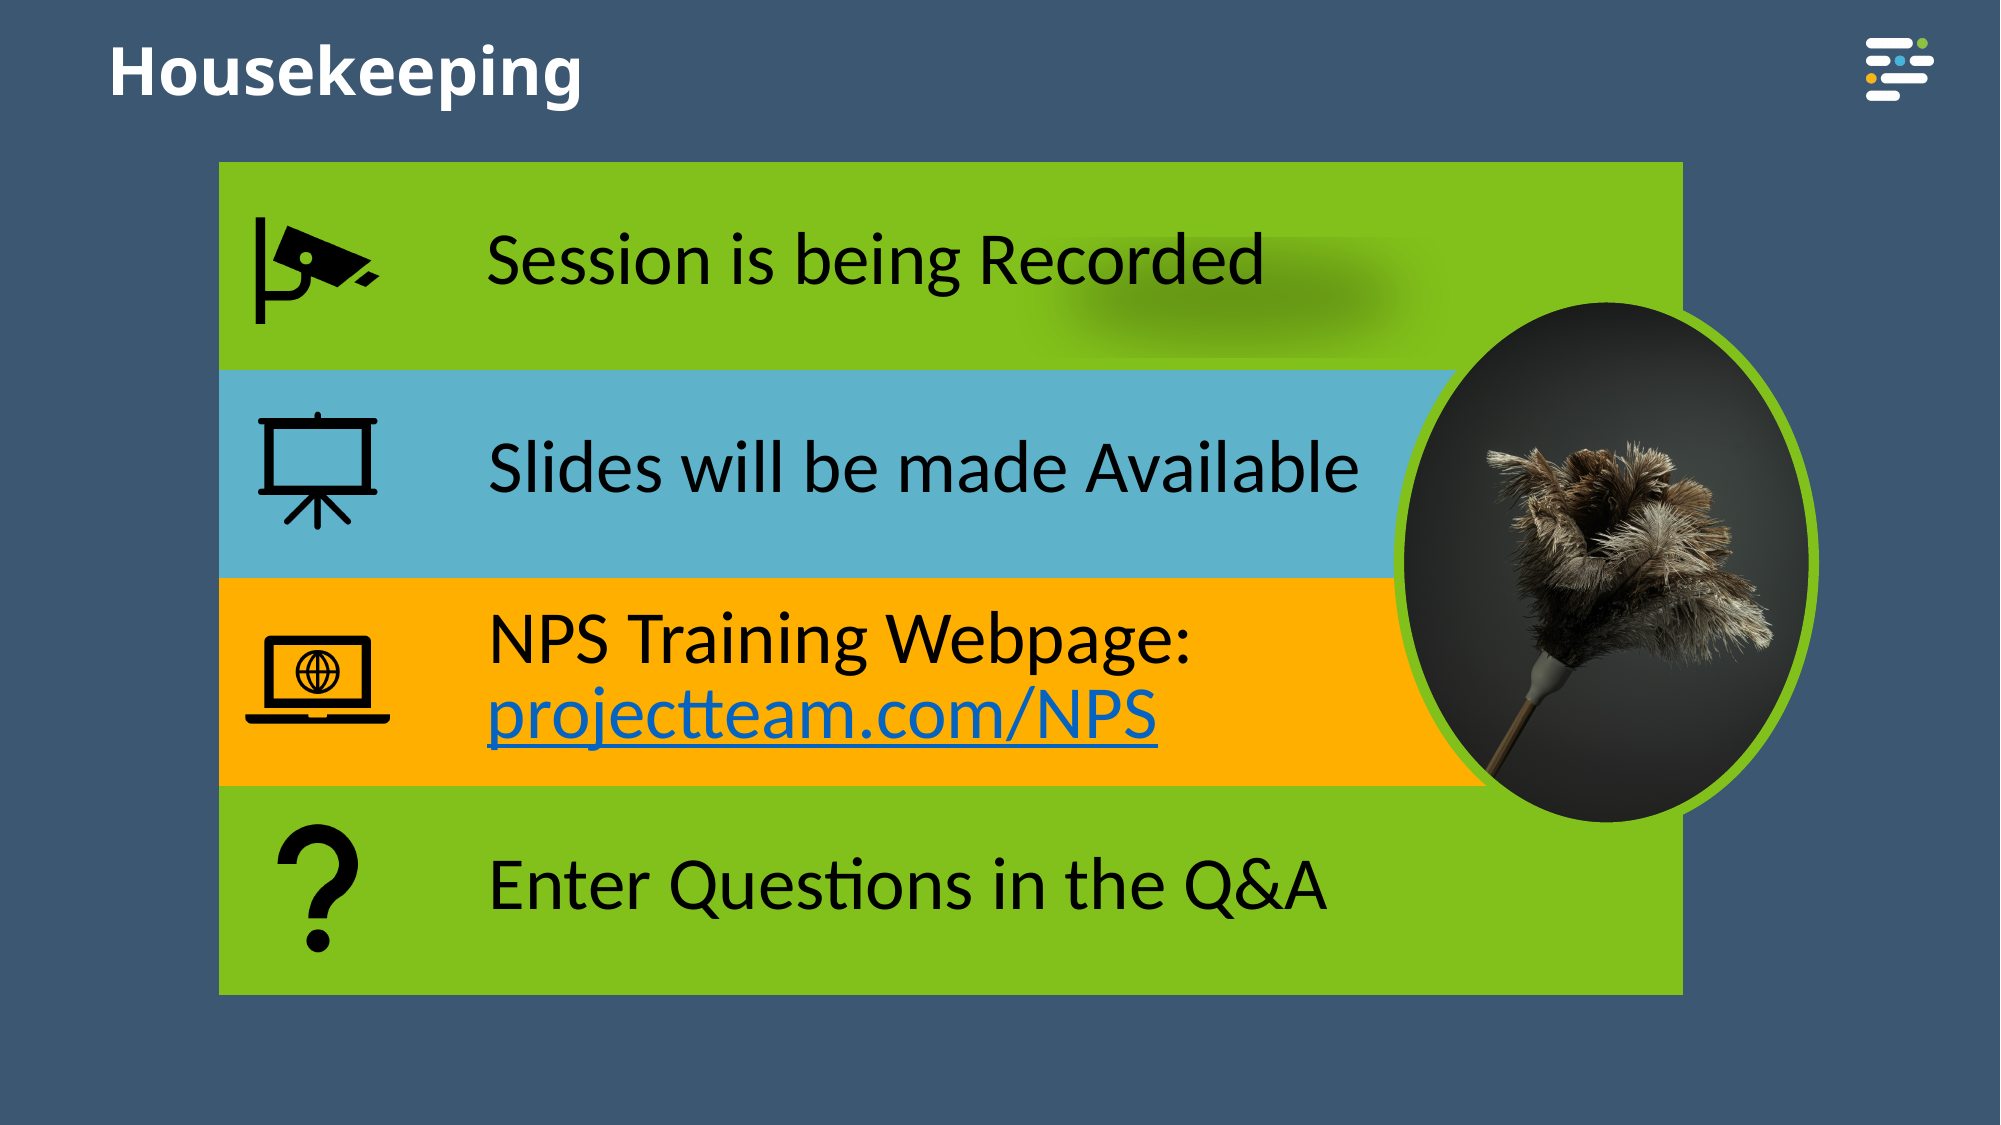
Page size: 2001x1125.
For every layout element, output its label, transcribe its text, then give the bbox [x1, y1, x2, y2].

text_box [0, 0, 2000, 141]
table_header Session is being Recorded [219, 162, 1683, 370]
picture [242, 604, 393, 755]
table_cell Slides will be made Available [219, 370, 1398, 578]
picture [242, 395, 393, 546]
picture [242, 812, 393, 963]
title Housekeeping [92, 21, 1591, 225]
table_cell Enter Questions in the Q&A [219, 786, 1683, 995]
picture [1866, 38, 1934, 101]
picture [1398, 297, 1814, 828]
table_cell NPS Training Webpage: projectteam.com/NPS [219, 578, 1398, 786]
picture [242, 195, 393, 346]
